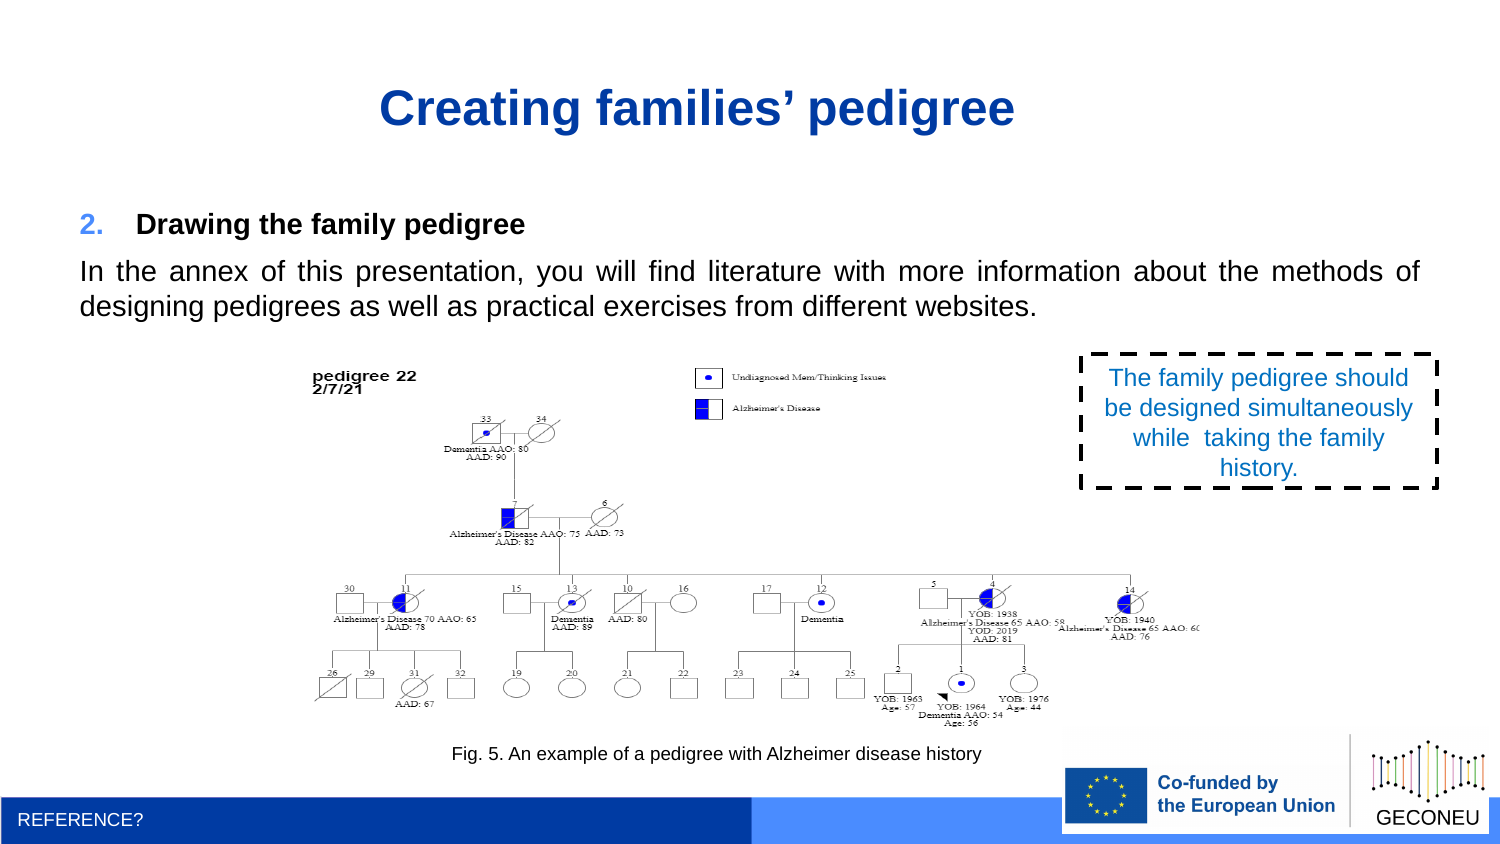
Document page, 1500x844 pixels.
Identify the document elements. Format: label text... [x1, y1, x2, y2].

picture [0, 360, 1500, 844]
list Drawing the family pedigree In the annex of this presentation, you will find literature with more information about the methods of designing pedigrees as well as practical exercises from different websites. [64, 189, 1438, 325]
text_box The family pedigree should be designed simultaneously while taking the family history. [1081, 353, 1438, 489]
title Creating families’ pedigree [64, 60, 1331, 154]
